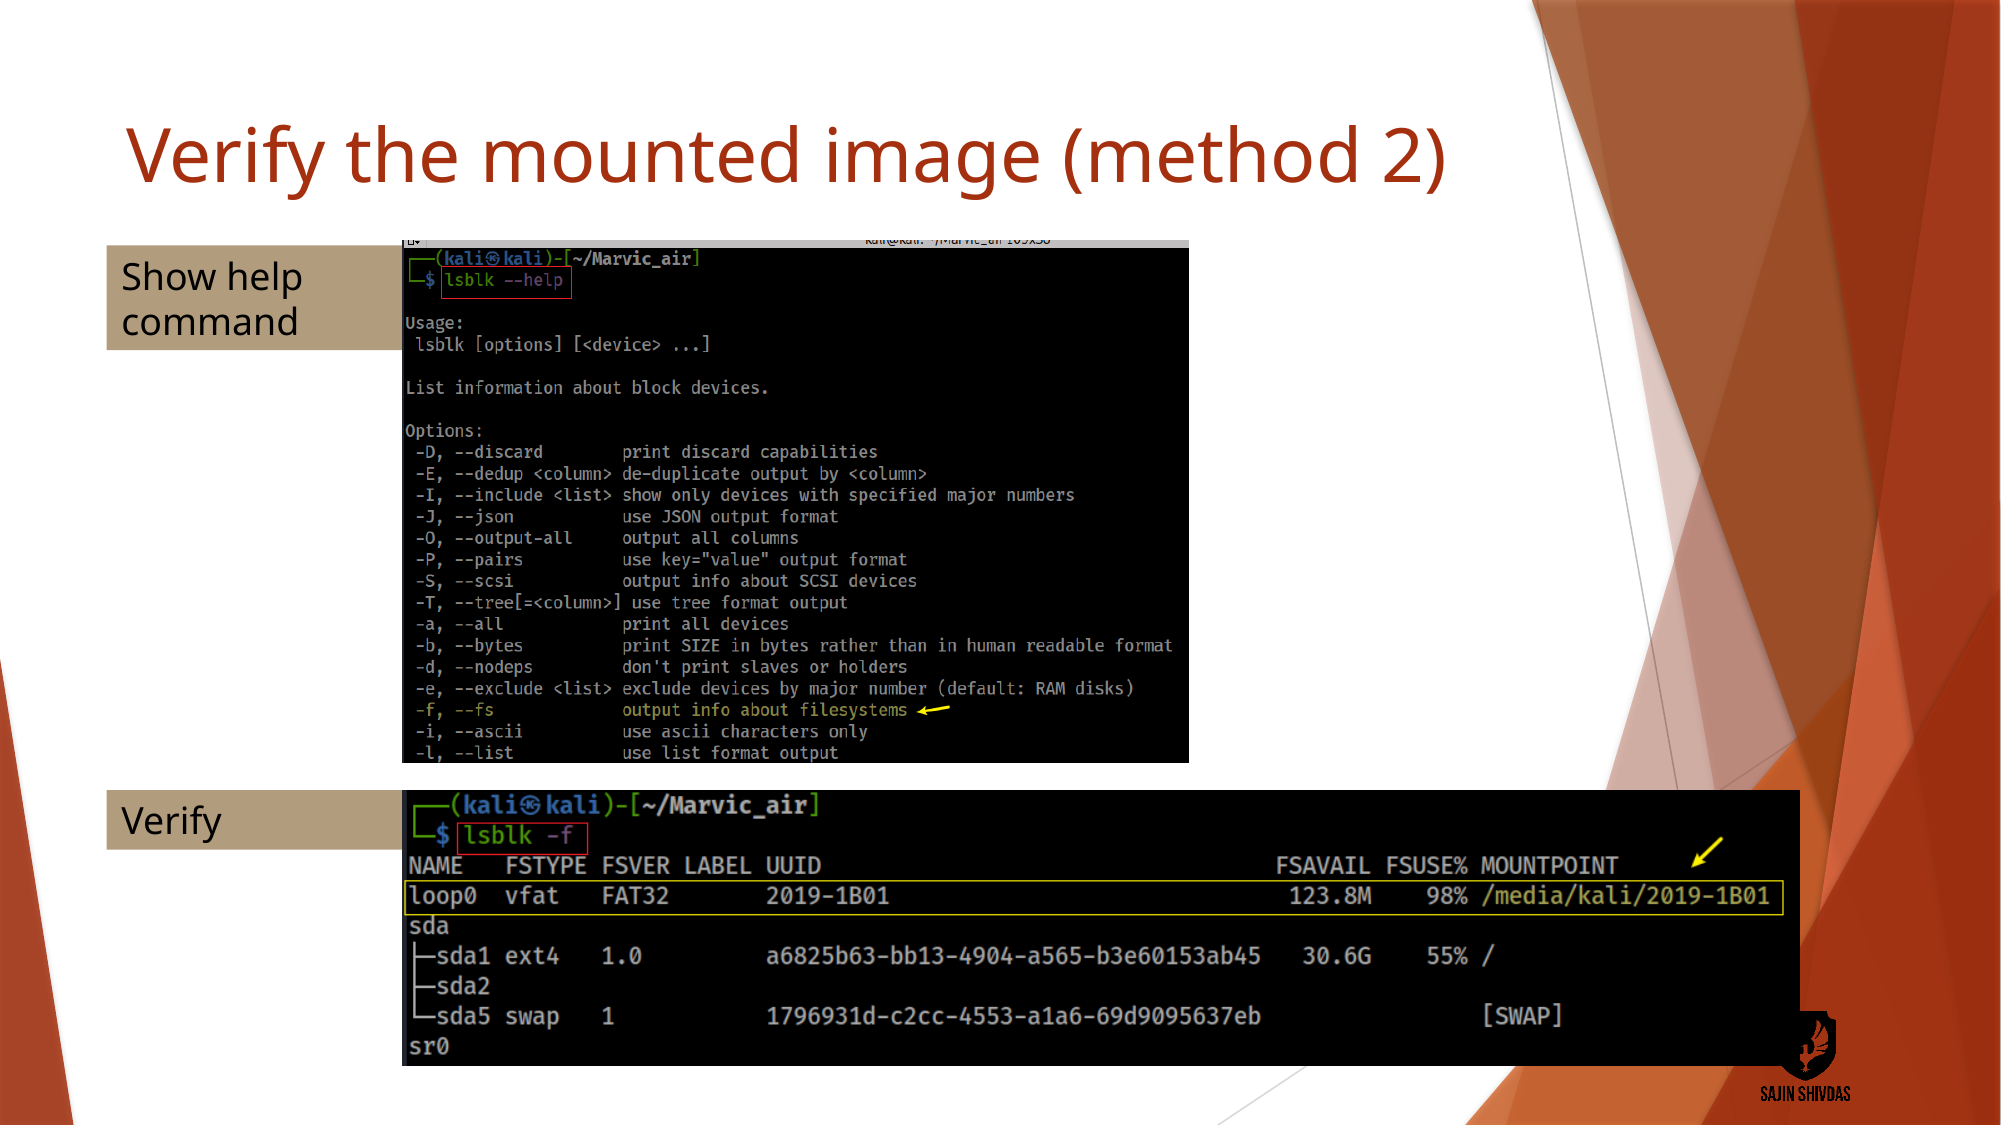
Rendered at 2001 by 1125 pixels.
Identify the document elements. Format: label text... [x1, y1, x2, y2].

picture [401, 240, 1189, 764]
picture [401, 789, 1863, 1113]
text_box Verify [106, 790, 399, 850]
title Verify the mounted image (method 2) [111, 99, 1522, 317]
text_box Show help command [106, 245, 396, 351]
